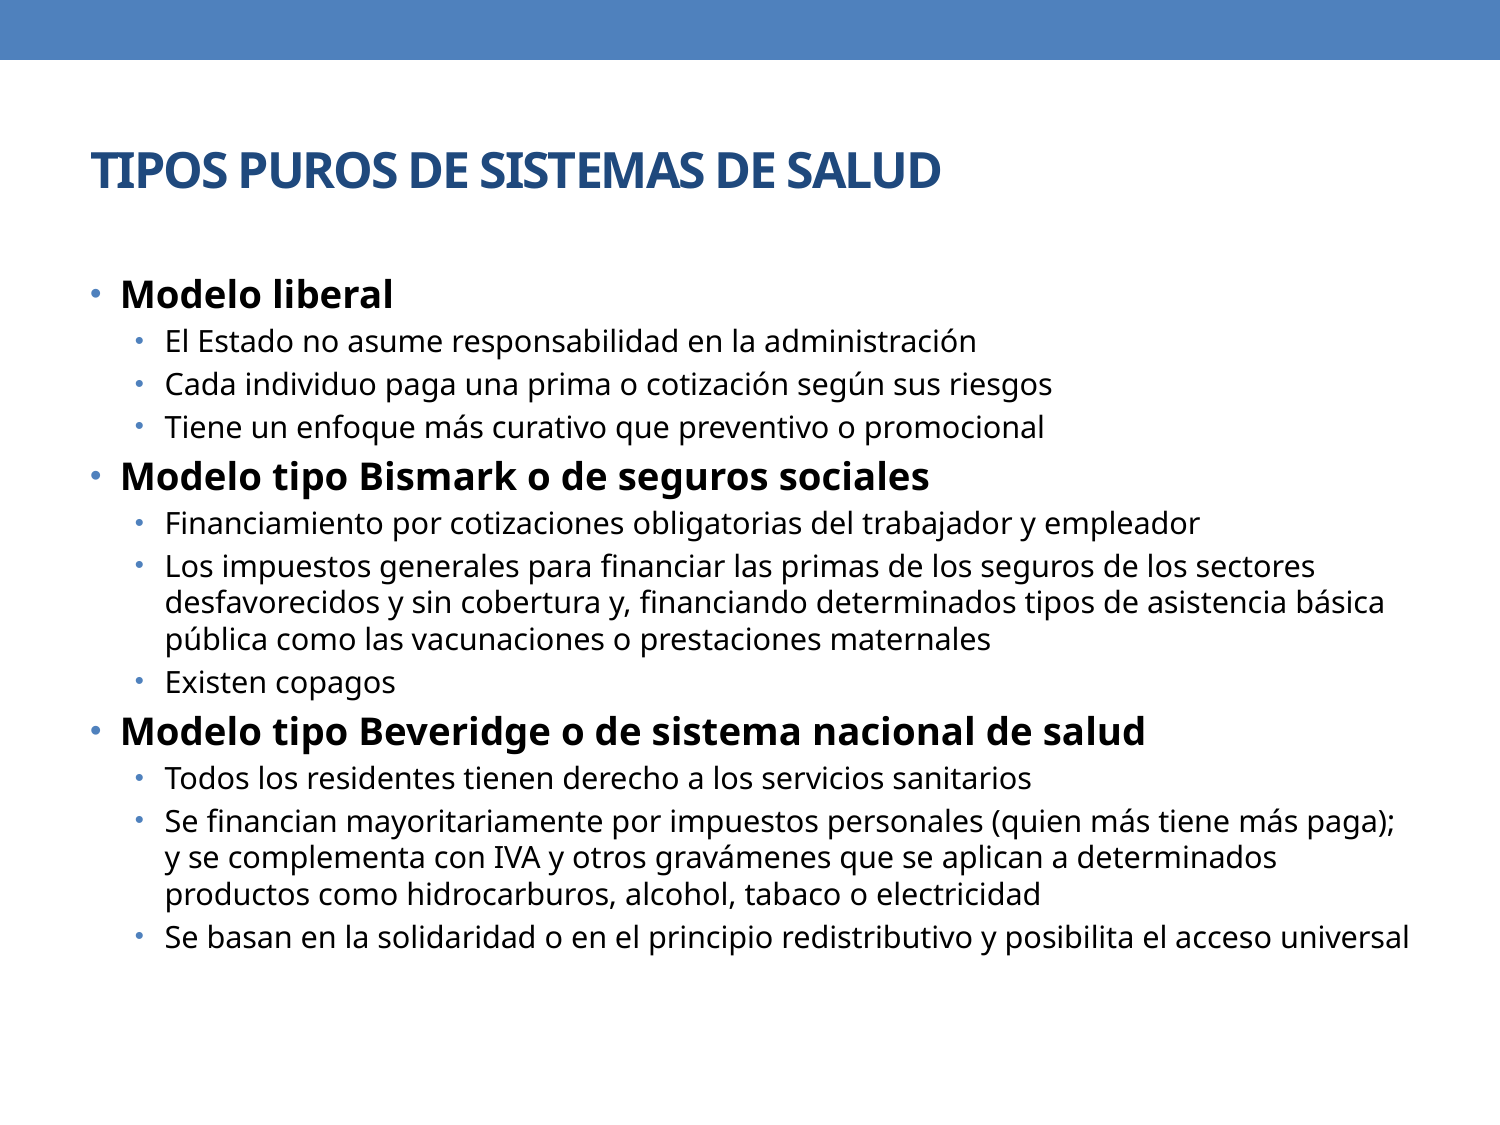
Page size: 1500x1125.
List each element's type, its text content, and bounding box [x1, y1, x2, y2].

title TIPOS PUROS DE SISTEMAS DE SALUD [75, 87, 1425, 250]
list Modelo liberal El Estado no asume responsabilidad en la administración Cada individuo paga una prima o cotización según sus riesgos Tiene un enfoque más curativo que preventivo o promocional Modelo tipo Bismark o de seguros sociales Financiamiento por cotizaciones obligatorias del trabajador y empleador Los impuestos generales para financiar las primas de los seguros de los sectores desfavorecidos y sin cobertura y, financiando determinados tipos de asistencia básica pública como las vacunaciones o prestaciones maternales Existen copagos Modelo tipo Beveridge o de sistema nacional de salud Todos los residentes tienen derecho a los servicios sanitarios Se financian mayoritariamente por impuestos personales (quien más tiene más paga); y se complementa con IVA y otros gravámenes que se aplican a determinados productos como hidrocarburos, alcohol, tabaco o electricidad Se basan en la solidaridad o en el principio redistributivo y posibilita el acceso universal [75, 262, 1425, 1005]
